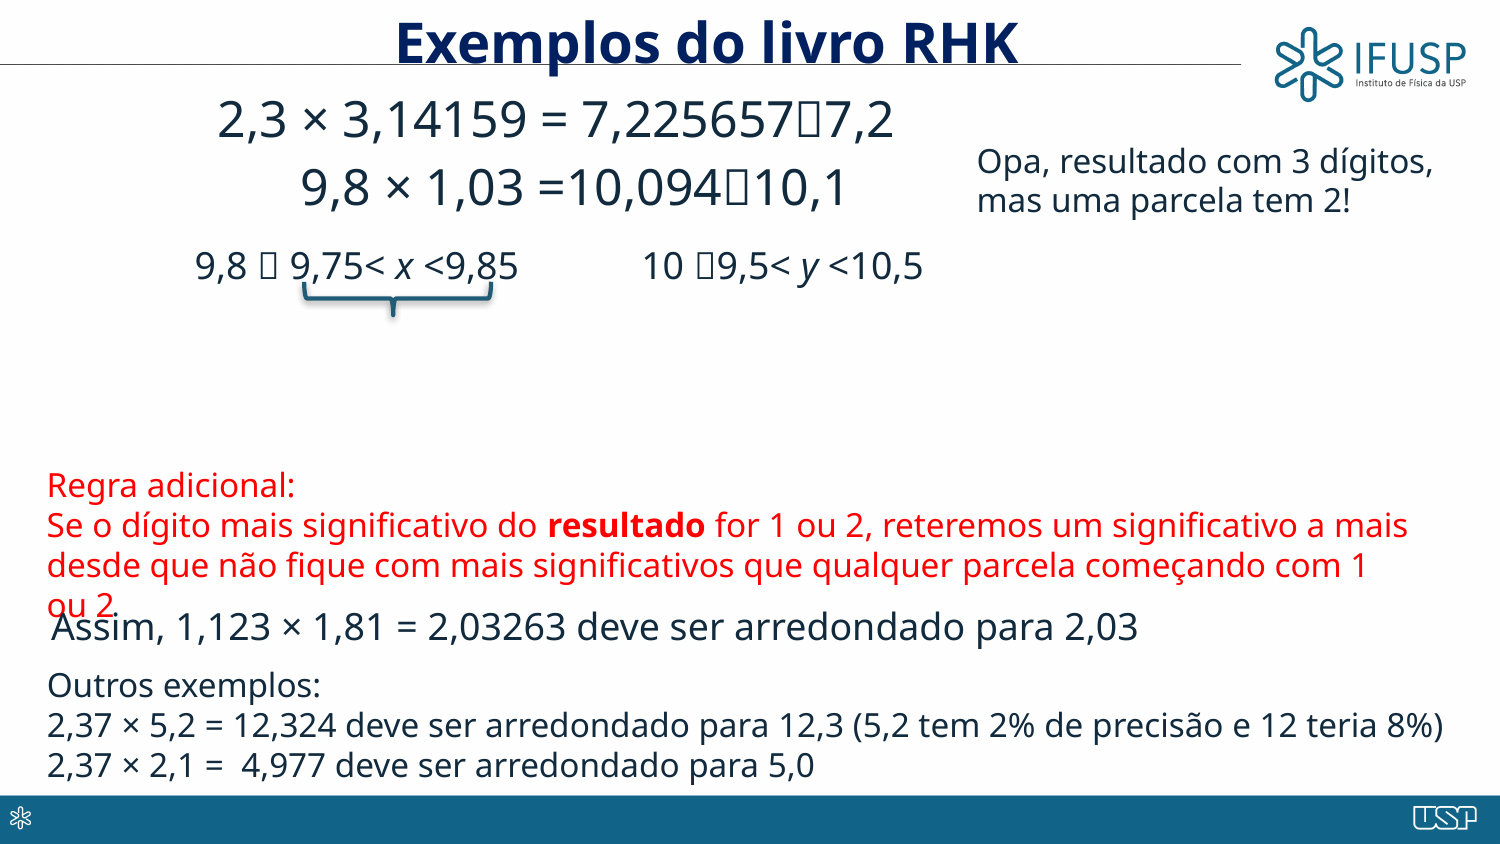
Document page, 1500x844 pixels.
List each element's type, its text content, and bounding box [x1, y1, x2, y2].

text_box Regra adicional: Se o dígito mais significativo do resultado for 1 ou 2, reteremos um significativo a mais desde que não fique com mais significativos que qualquer parcela começando com 1 ou 2 [31, 456, 1428, 632]
picture [0, 0, 1500, 844]
text_box 2,3 × 3,14159 = 7,2256577,2 [203, 79, 924, 155]
text_box Outros exemplos: 2,37 × 5,2 = 12,324 deve ser arredondado para 12,3 (5,2 tem 2% de precisão e 12 teria 8%) 2,37 × 2,1 = 4,977 deve ser arredondado para 5,0 [32, 656, 1468, 792]
text_box Exemplos do livro RHK [379, 0, 1266, 83]
text_box 10 9,5< y <10,5 [626, 234, 962, 295]
text_box 9,8  9,75< x <9,85 [179, 234, 534, 295]
text_box Opa, resultado com 3 dígitos, mas uma parcela tem 2! [961, 132, 1458, 227]
text_box [302, 281, 494, 318]
text_box 9,8 × 1,03 =10,09410,1 [286, 148, 880, 223]
text_box Assim, 1,123 × 1,81 = 2,03263 deve ser arredondado para 2,03 [36, 596, 1294, 656]
